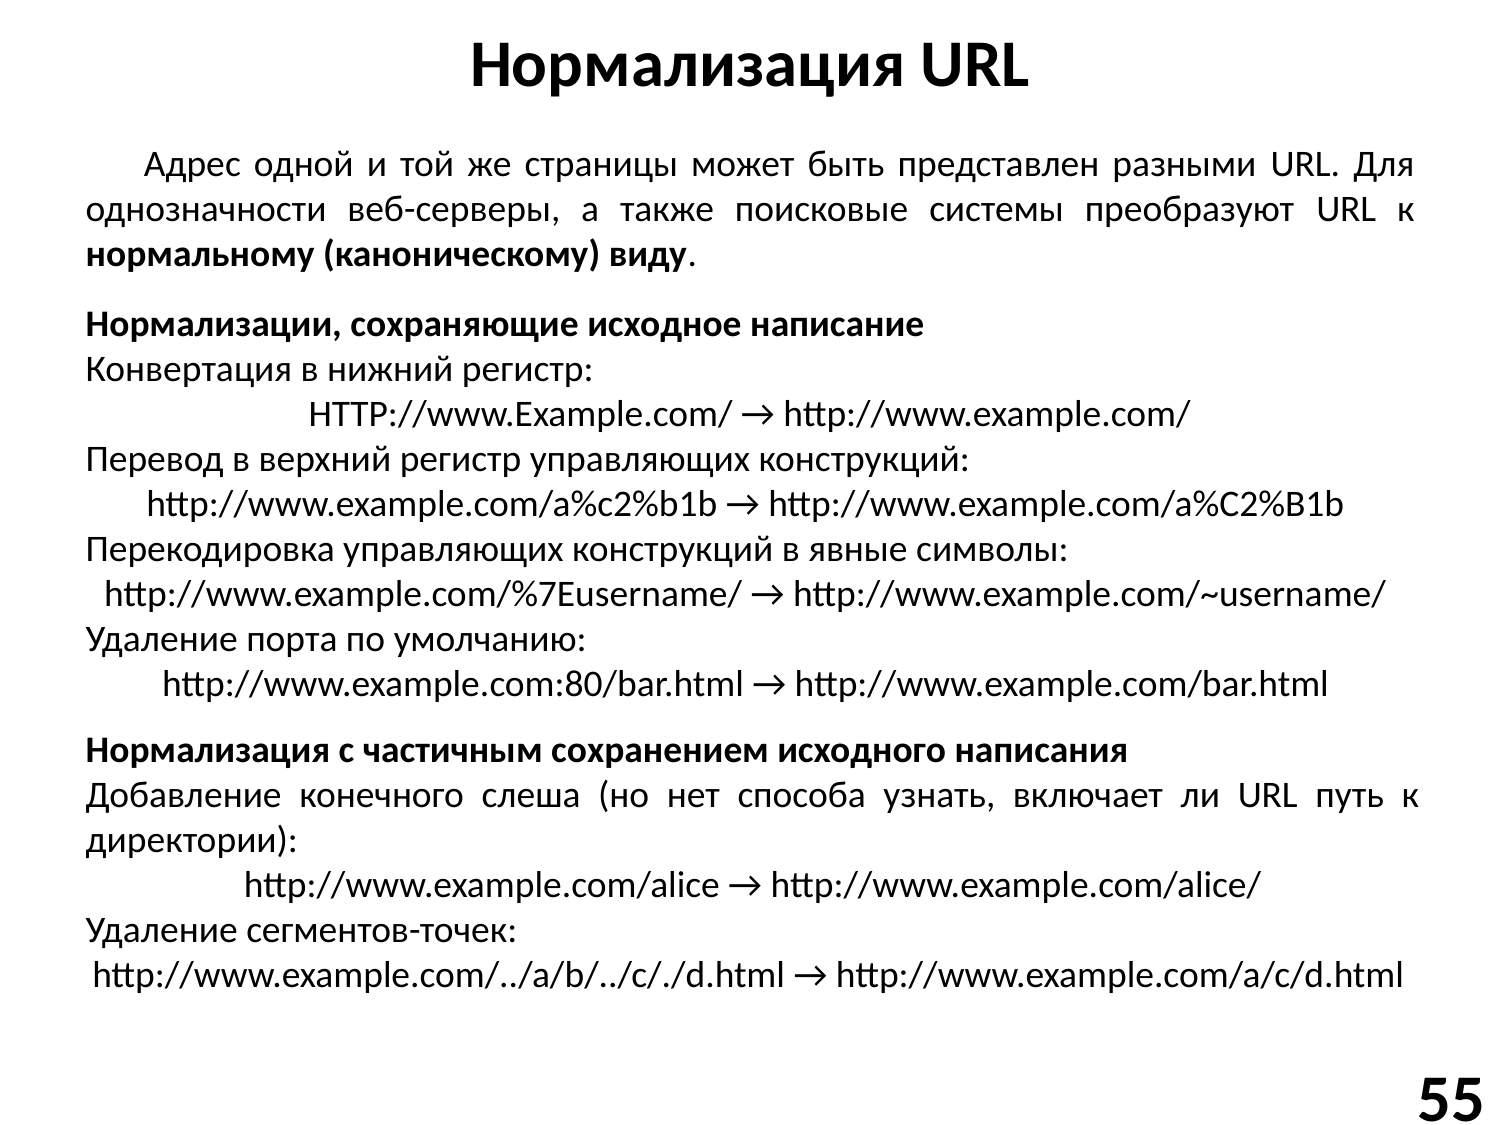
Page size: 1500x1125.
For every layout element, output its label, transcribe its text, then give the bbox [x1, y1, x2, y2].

text_box Нормализации, сохраняющие исходное написание Конвертация в нижний регистр: HTTP://www.Example.com/ → http://www.example.com/ Перевод в верхний регистр управляющих конструкций: http://www.example.com/a%c2%b1b → http://www.example.com/a%C2%B1b Перекодировка управляющих конструкций в явные символы: http://www.example.com/%7Eusername/ → http://www.example.com/~username/ Удаление порта по умолчанию: http://www.example.com:80/bar.html → http://www.example.com/bar.html [70, 291, 1430, 712]
text_box Нормализация с частичным сохранением исходного написания Добавление конечного слеша (но нет способа узнать, включает ли URL путь к директории): http://www.example.com/alice → http://www.example.com/alice/ Удаление сегментов-точек: http://www.example.com/../a/b/../c/./d.html → http://www.example.com/a/c/d.html [70, 717, 1436, 1003]
text_box Адрес одной и той же страницы может быть представлен разными URL. Для однозначности веб-серверы, а также поисковые системы преобразуют URL к нормальному (каноническому) виду. [70, 131, 1430, 281]
slide_number 55 [1328, 1065, 1500, 1125]
title Нормализация URL [41, 7, 1459, 112]
